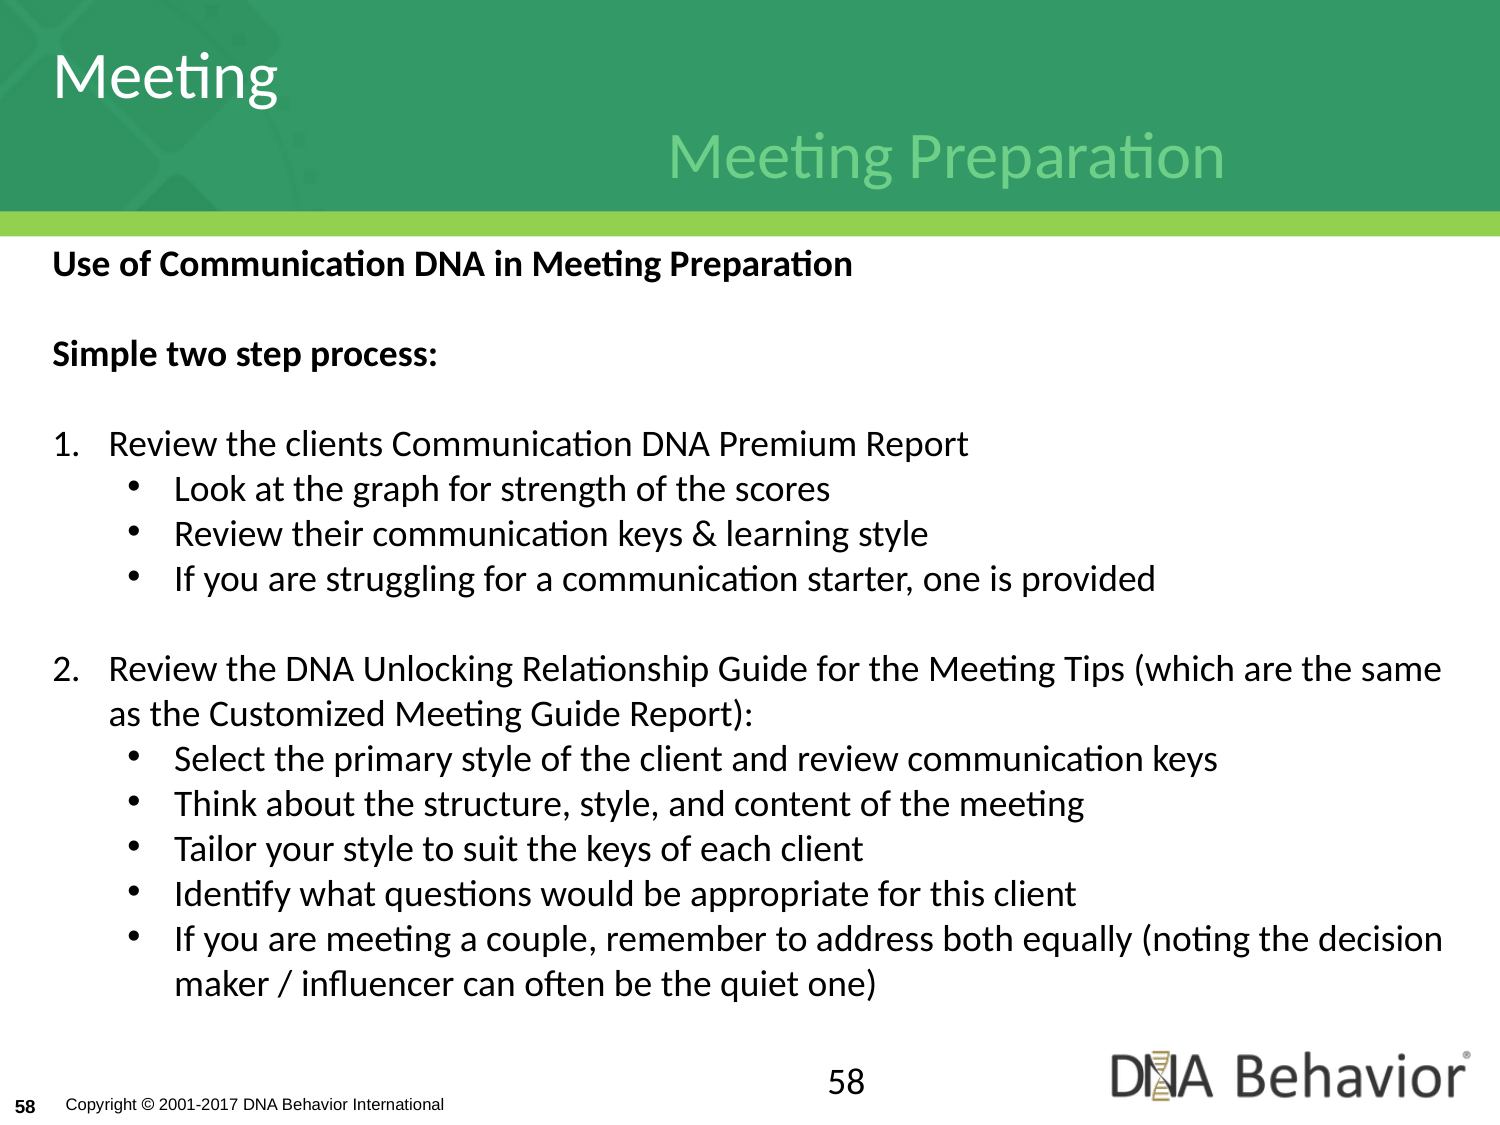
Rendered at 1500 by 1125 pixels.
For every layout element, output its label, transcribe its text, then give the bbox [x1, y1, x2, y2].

text_box 58 [812, 1049, 1163, 1110]
picture [1163, 1049, 1475, 1103]
text_box Meeting Meeting Preparation [37, 24, 1463, 200]
text_box Use of Communication DNA in Meeting Preparation Simple two step process: Review the clients Communication DNA Premium Report Look at the graph for strength of the scores Review their communication keys & learning style If you are struggling for a communication starter, one is provided Review the DNA Unlocking Relationship Guide for the Meeting Tips (which are the same as the Customized Meeting Guide Report): Select the primary style of the client and review communication keys Think about the structure, style, and content of the meeting Tailor your style to suit the keys of each client Identify what questions would be appropriate for this client If you are meeting a couple, remember to address both equally (noting the decision maker / influencer can often be the quiet one) [37, 231, 1463, 1011]
